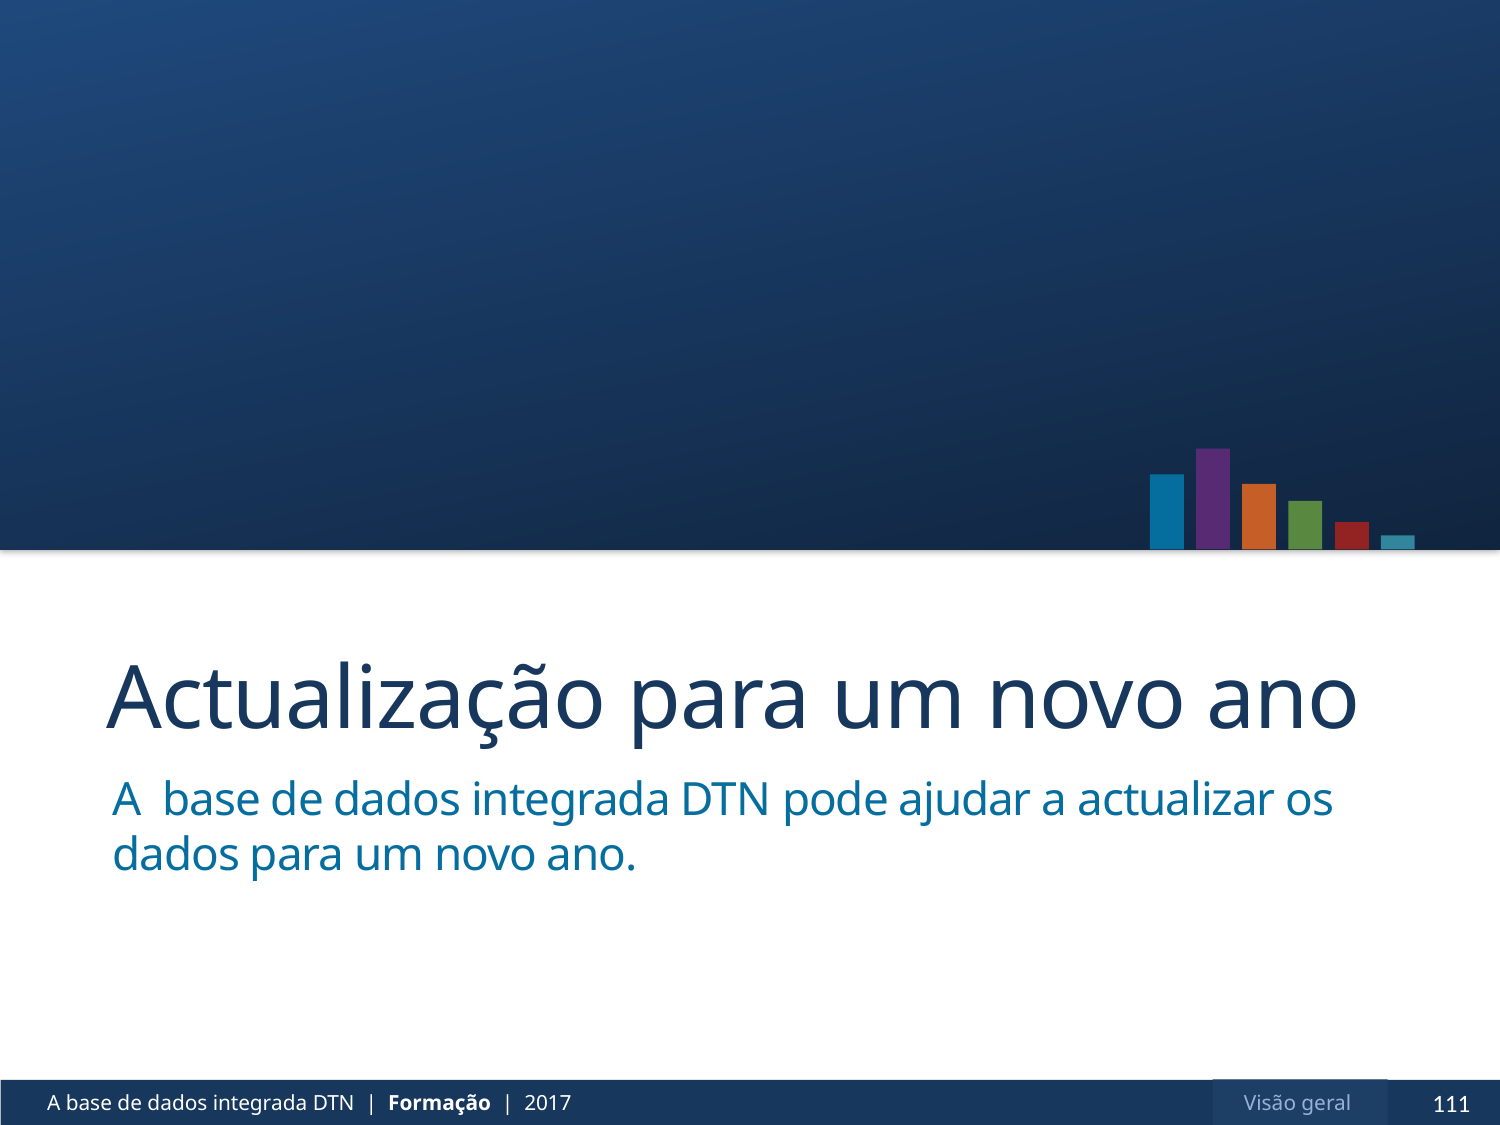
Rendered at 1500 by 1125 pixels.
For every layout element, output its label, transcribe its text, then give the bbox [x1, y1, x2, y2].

title Actualização para um novo ano [91, 612, 1442, 730]
list A base de dados integrada DTN pode ajudar a actualizar os dados para um novo ano. [112, 762, 1350, 1000]
